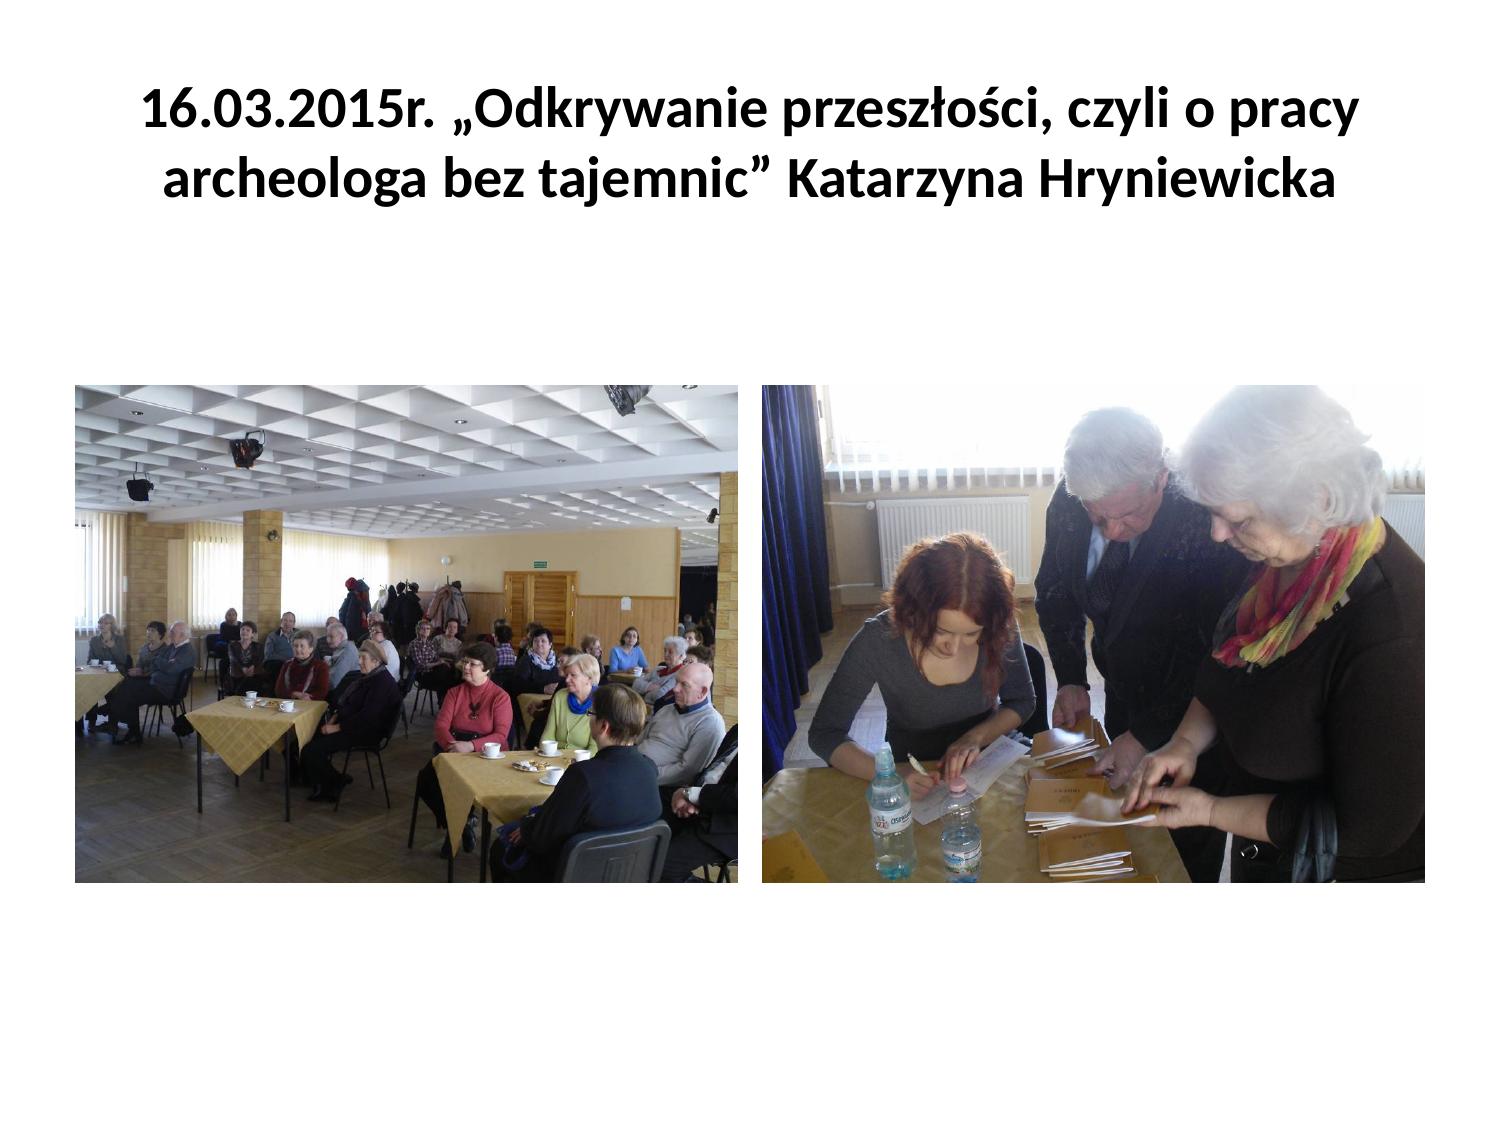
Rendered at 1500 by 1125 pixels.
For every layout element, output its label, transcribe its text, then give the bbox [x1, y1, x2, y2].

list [74, 384, 738, 883]
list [762, 384, 1426, 883]
title 16.03.2015r. „Odkrywanie przeszłości, czyli o pracy archeologa bez tajemnic” Katarzyna Hryniewicka [75, 45, 1425, 233]
